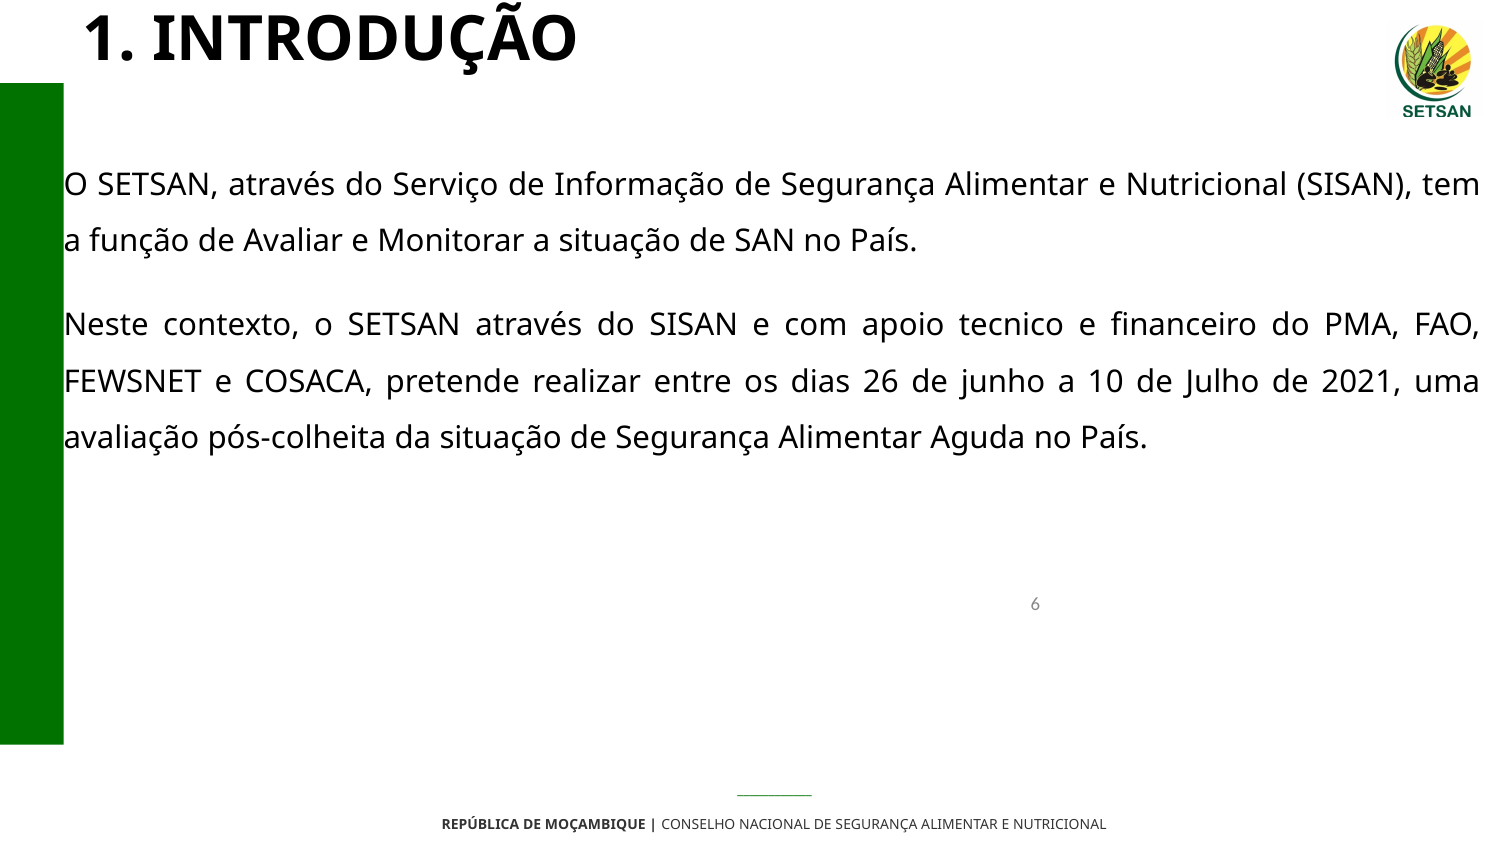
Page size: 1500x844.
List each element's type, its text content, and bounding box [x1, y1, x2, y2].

title 1. INTRODUÇÃO [74, 0, 1130, 84]
text_box ____________ REPÚBLICA DE MOÇAMBIQUE | CONSELHO NACIONAL DE SEGURANÇA ALIMENTAR E NUTRICIONAL [435, 820, 1114, 839]
text_box O SETSAN, através do Serviço de Informação de Segurança Alimentar e Nutricional (SISAN), tem a função de Avaliar e Monitorar a situação de SAN no País. Neste contexto, o SETSAN através do SISAN e com apoio tecnico e financeiro do PMA, FAO, FEWSNET e COSACA, pretende realizar entre os dias 26 de junho a 10 de Julho de 2021, uma avaliação pós-colheita da situação de Segurança Alimentar Aguda no País. [63, 94, 1483, 820]
picture [1386, 20, 1483, 117]
text_box [0, 83, 64, 745]
slide_number 6 [1022, 583, 1049, 623]
